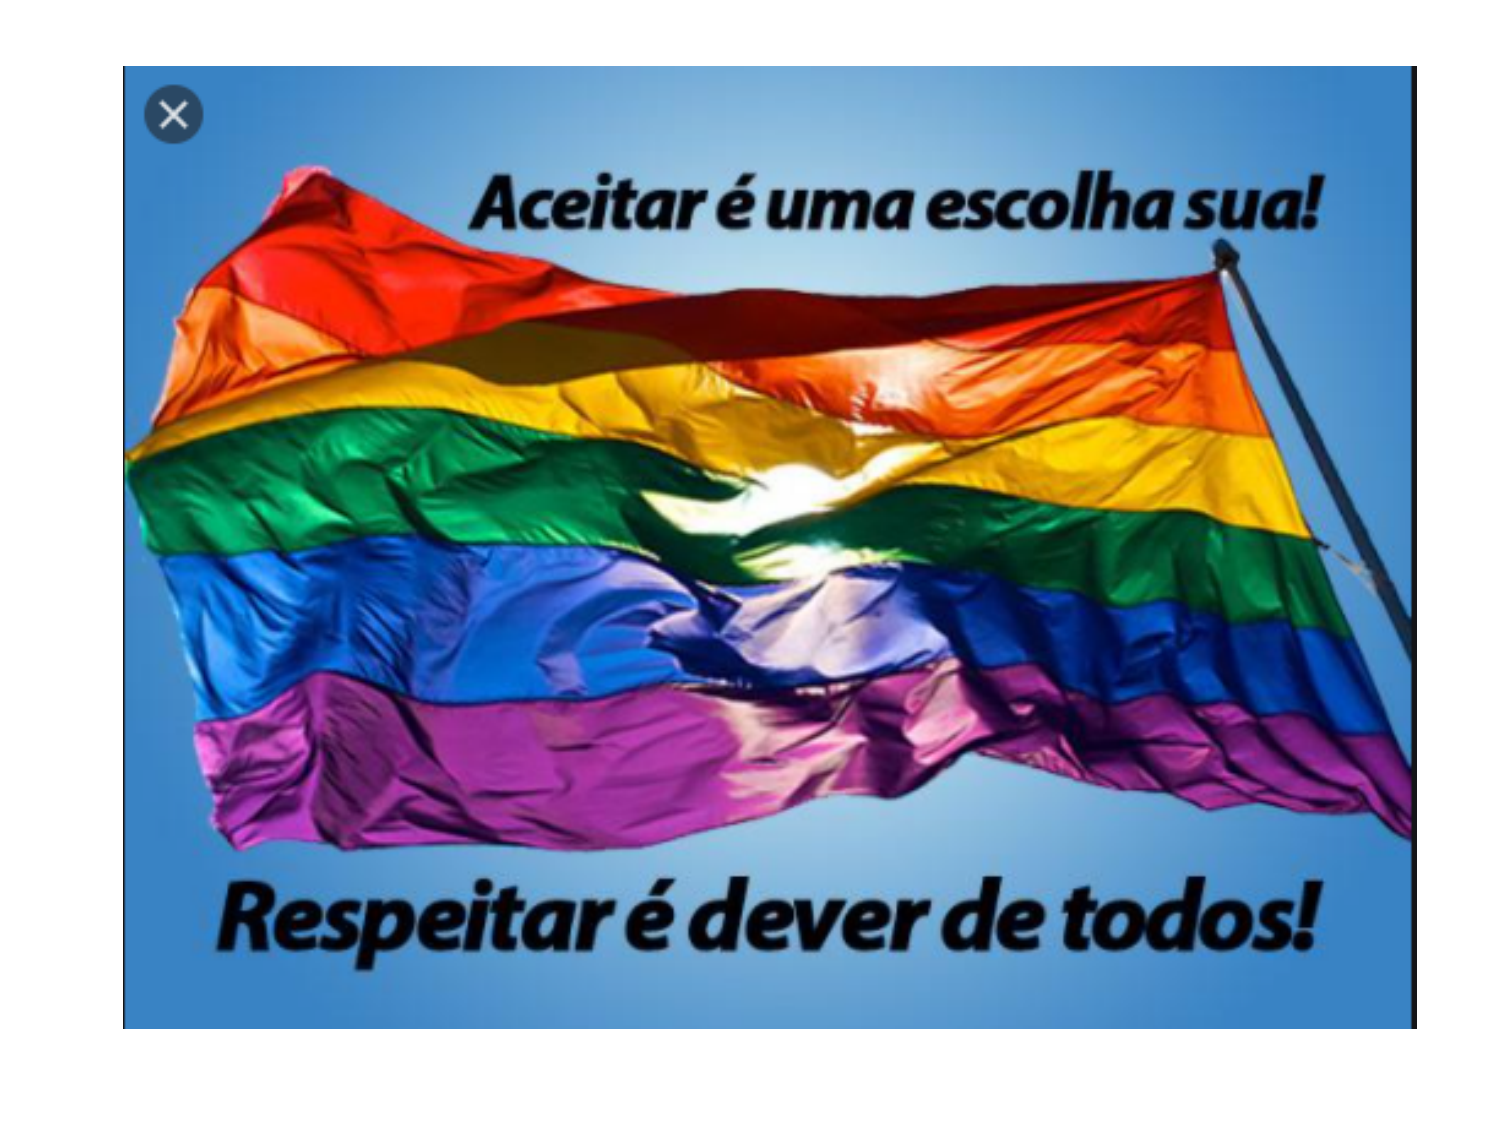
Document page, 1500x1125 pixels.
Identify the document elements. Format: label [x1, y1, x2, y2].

picture [123, 66, 1417, 1029]
